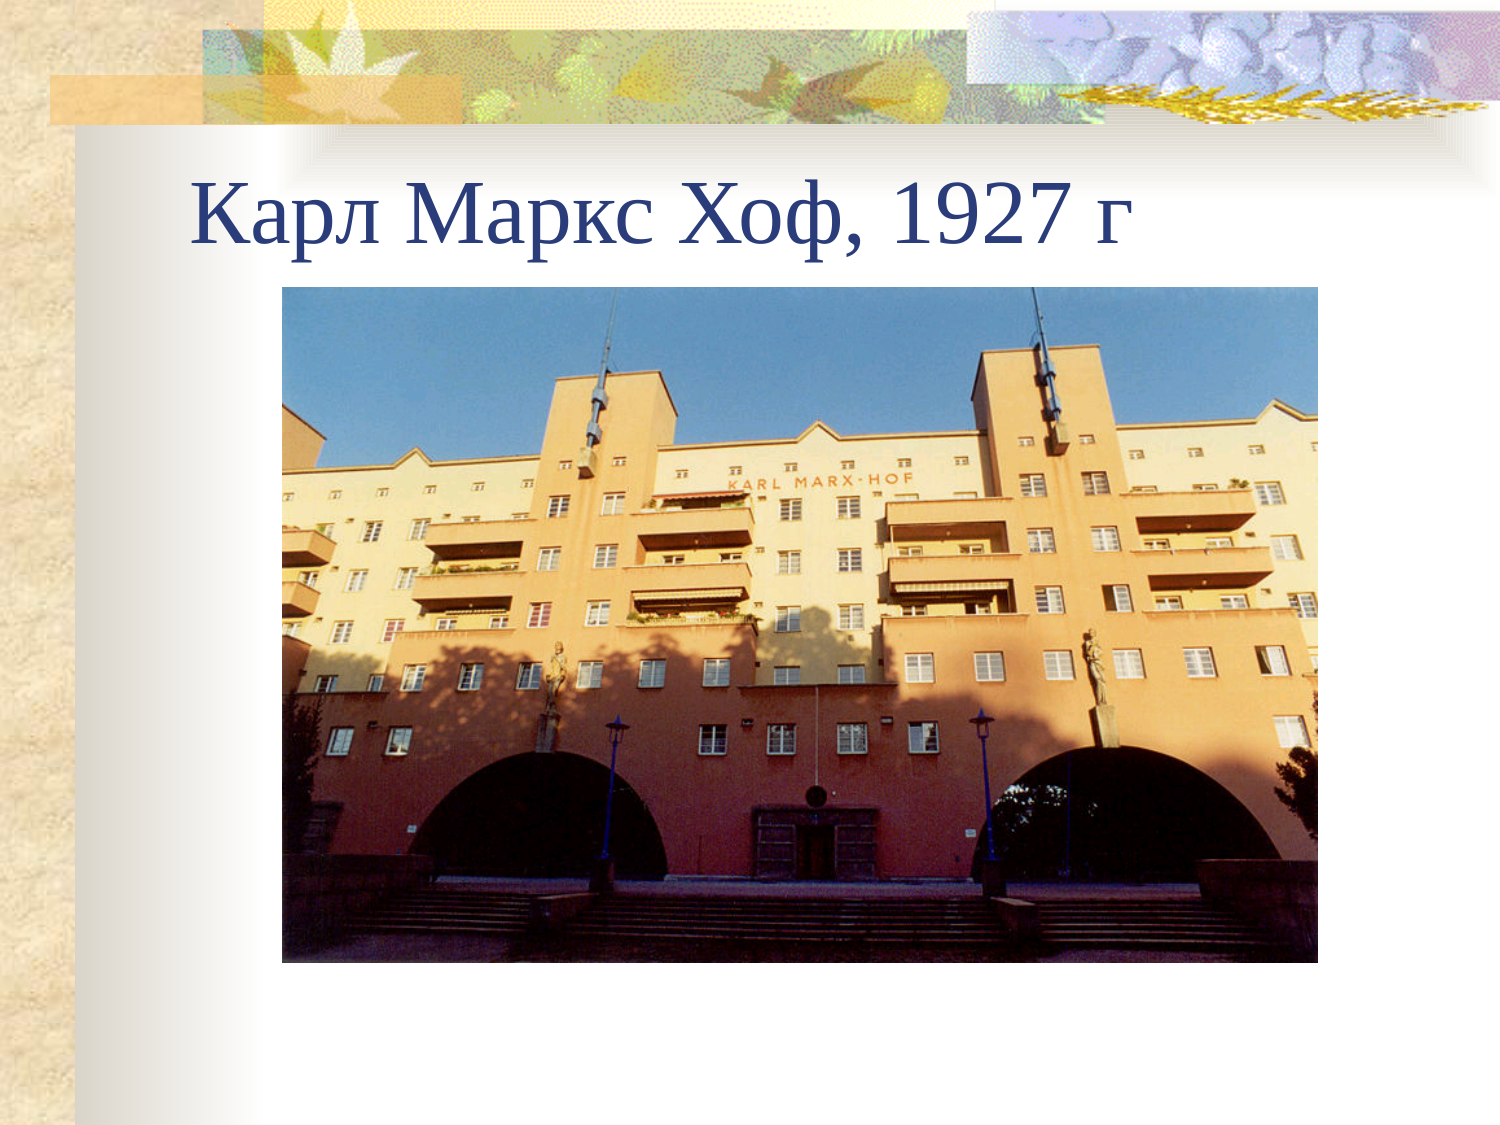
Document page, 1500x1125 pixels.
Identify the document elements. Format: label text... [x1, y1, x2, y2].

title Карл Маркс Хоф, 1927 г [174, 137, 1451, 270]
picture [0, 0, 1500, 1125]
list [281, 287, 1318, 963]
